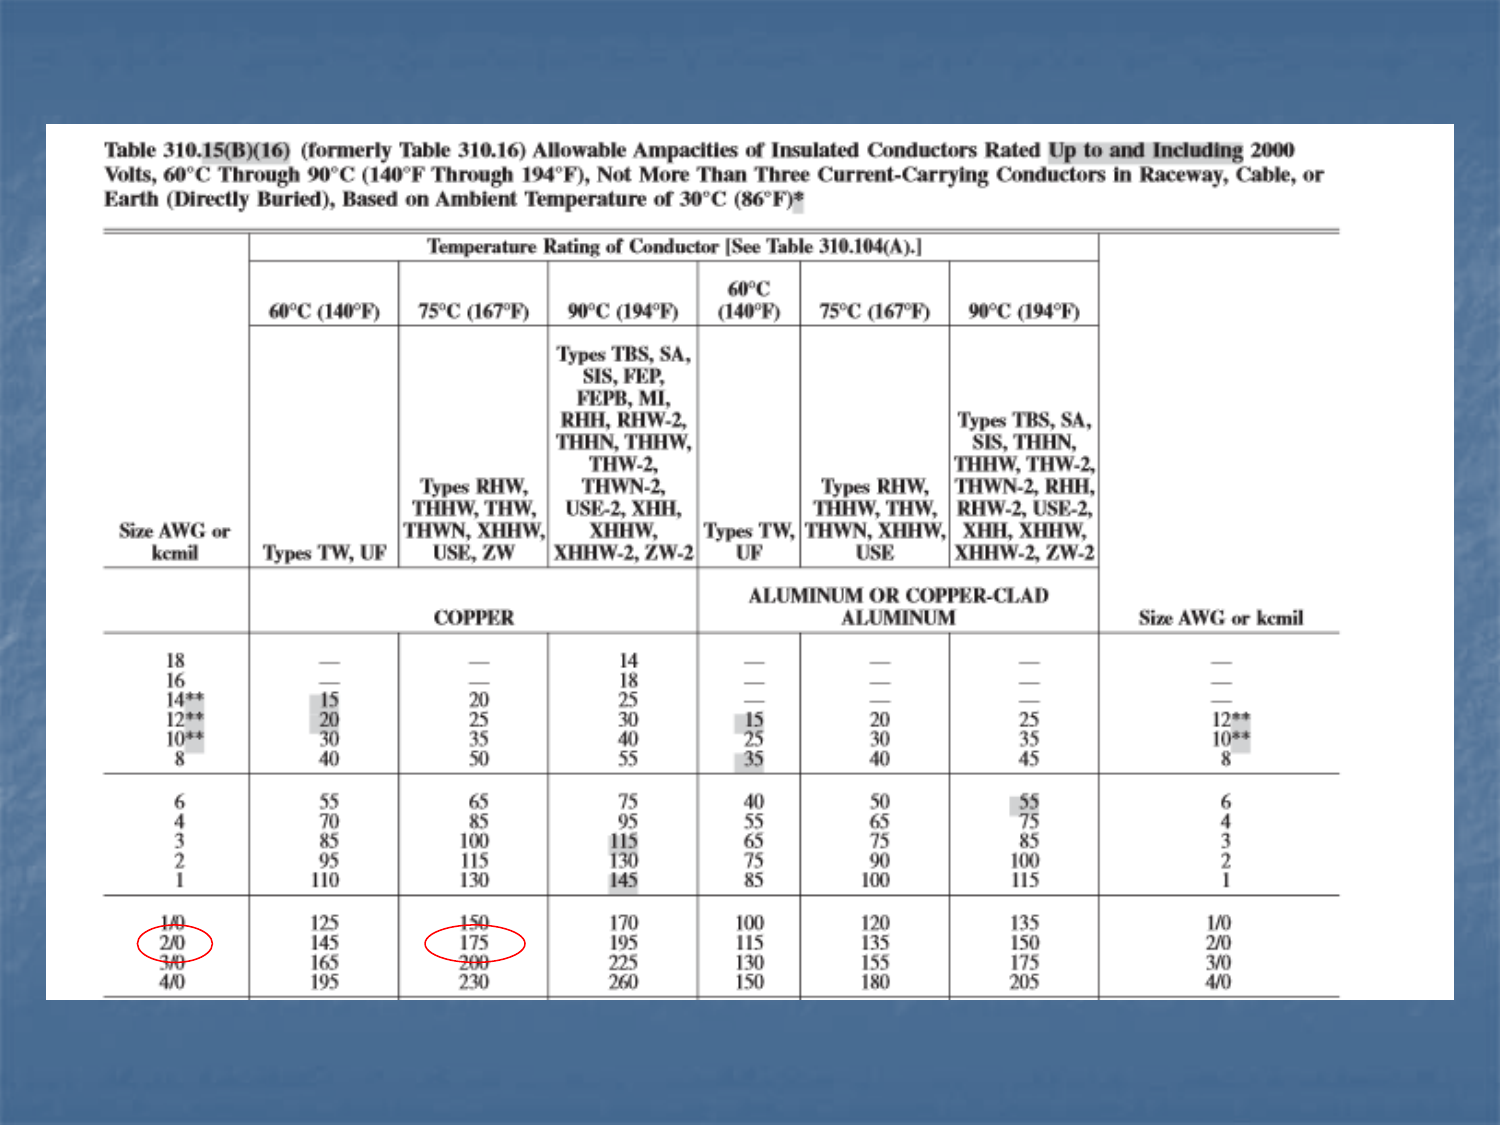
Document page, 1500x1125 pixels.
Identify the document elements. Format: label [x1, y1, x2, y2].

picture [46, 124, 1454, 1001]
